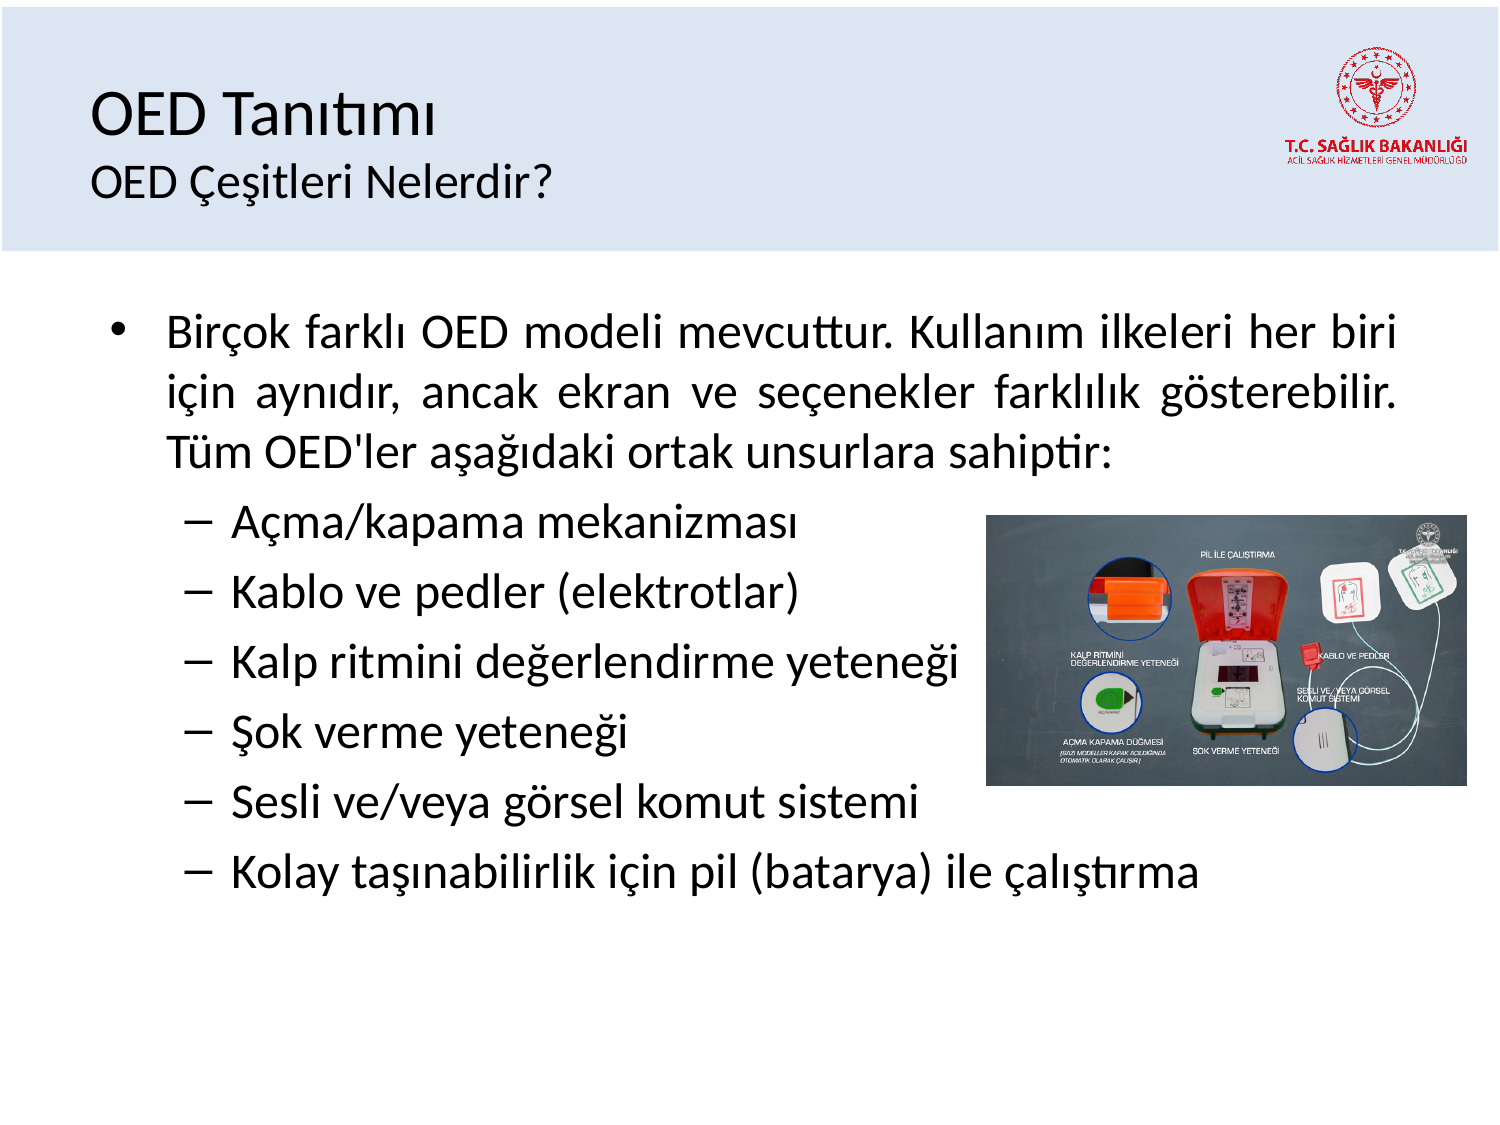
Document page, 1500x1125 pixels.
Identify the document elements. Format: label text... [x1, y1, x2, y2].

title OED Tanıtımı OED Çeşitleri Nelerdir? [75, 45, 1199, 233]
text_box [0, 5, 1500, 253]
text_box Birçok farklı OED modeli mevcuttur. Kullanım ilkeleri her biri için aynıdır, ancak ekran ve seçenekler farklılık gösterebilir. Tüm OED'ler aşağıdaki ortak unsurlara sahiptir: Açma/kapama mekanizması Kablo ve pedler (elektrotlar) Kalp ritmini değerlendirme yeteneği Şok verme yeteneği Sesli ve/veya görsel komut sistemi Kolay taşınabilirlik için pil (batarya) ile çalıştırma [94, 290, 1414, 941]
picture [985, 514, 1467, 786]
picture [1285, 47, 1467, 166]
